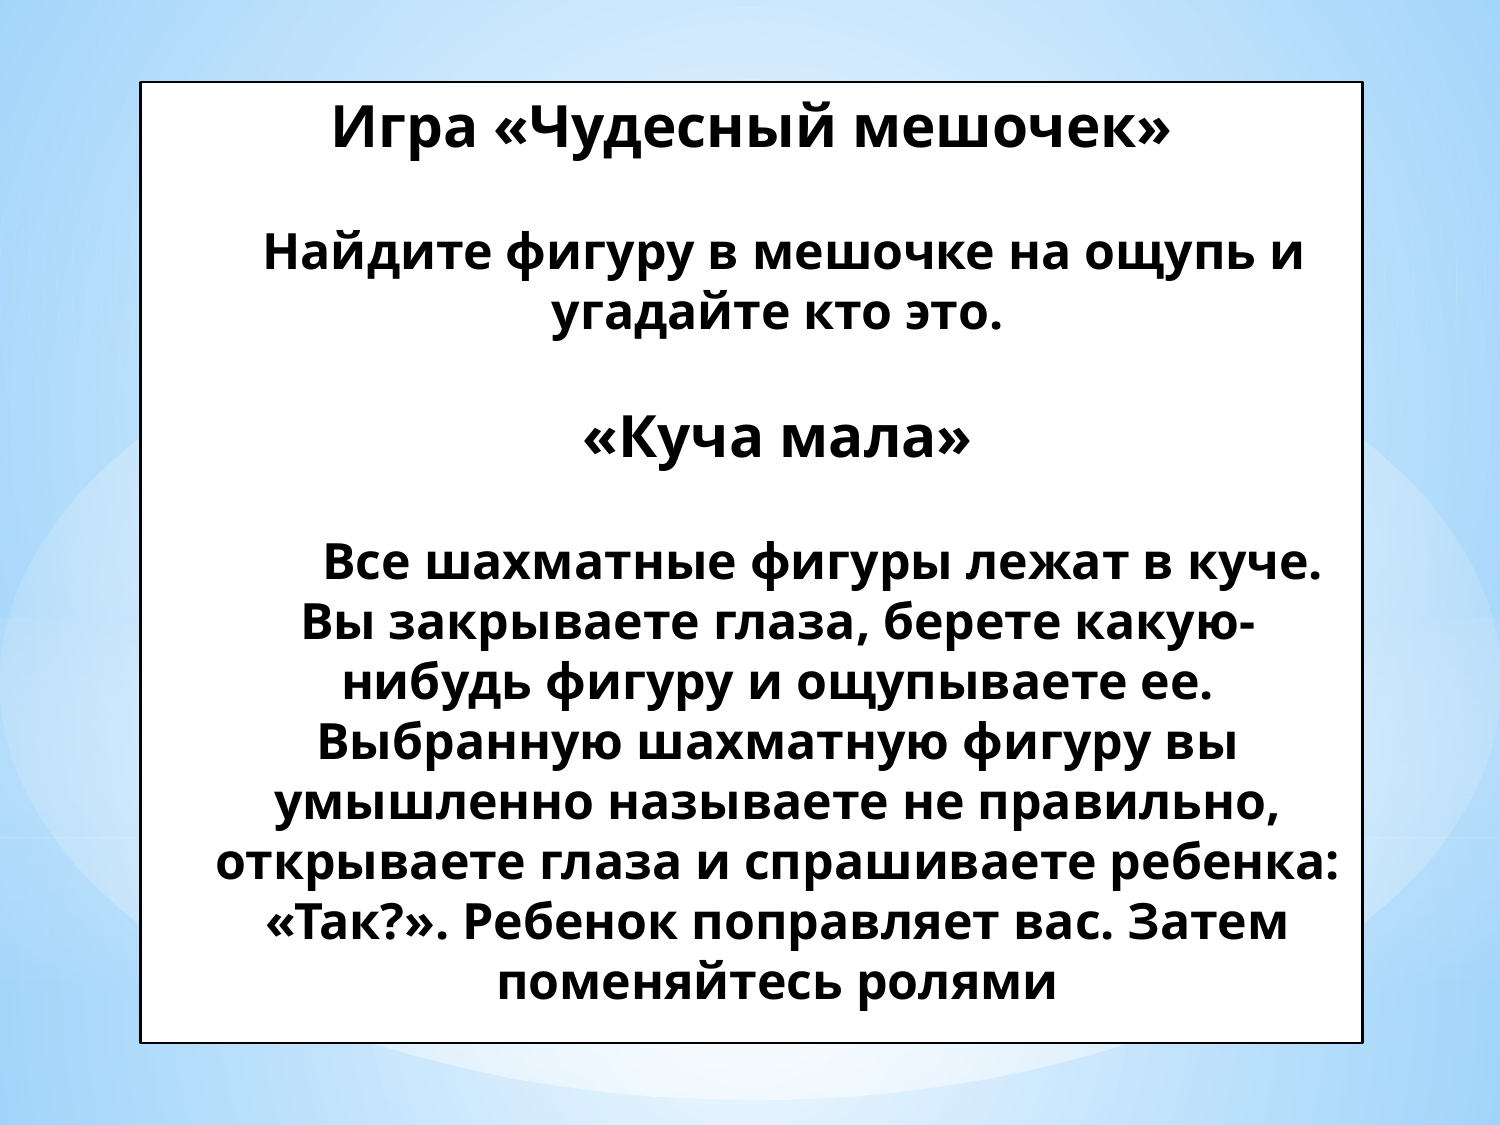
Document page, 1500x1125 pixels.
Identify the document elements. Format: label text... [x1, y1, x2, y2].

title Игра «Чудесный мешочек» Найдите фигуру в мешочке на ощупь и угадайте кто это. «Куча мала» Все шахматные фигуры лежат в куче. Вы закрываете глаза, берете какую-нибудь фигуру и ощупываете ее. Выбранную шахматную фигуру вы умышленно называете не правильно, открываете глаза и спрашиваете ребенка: «Так?». Ребенок поправляет вас. Затем поменяйтесь ролями [139, 81, 1364, 1044]
